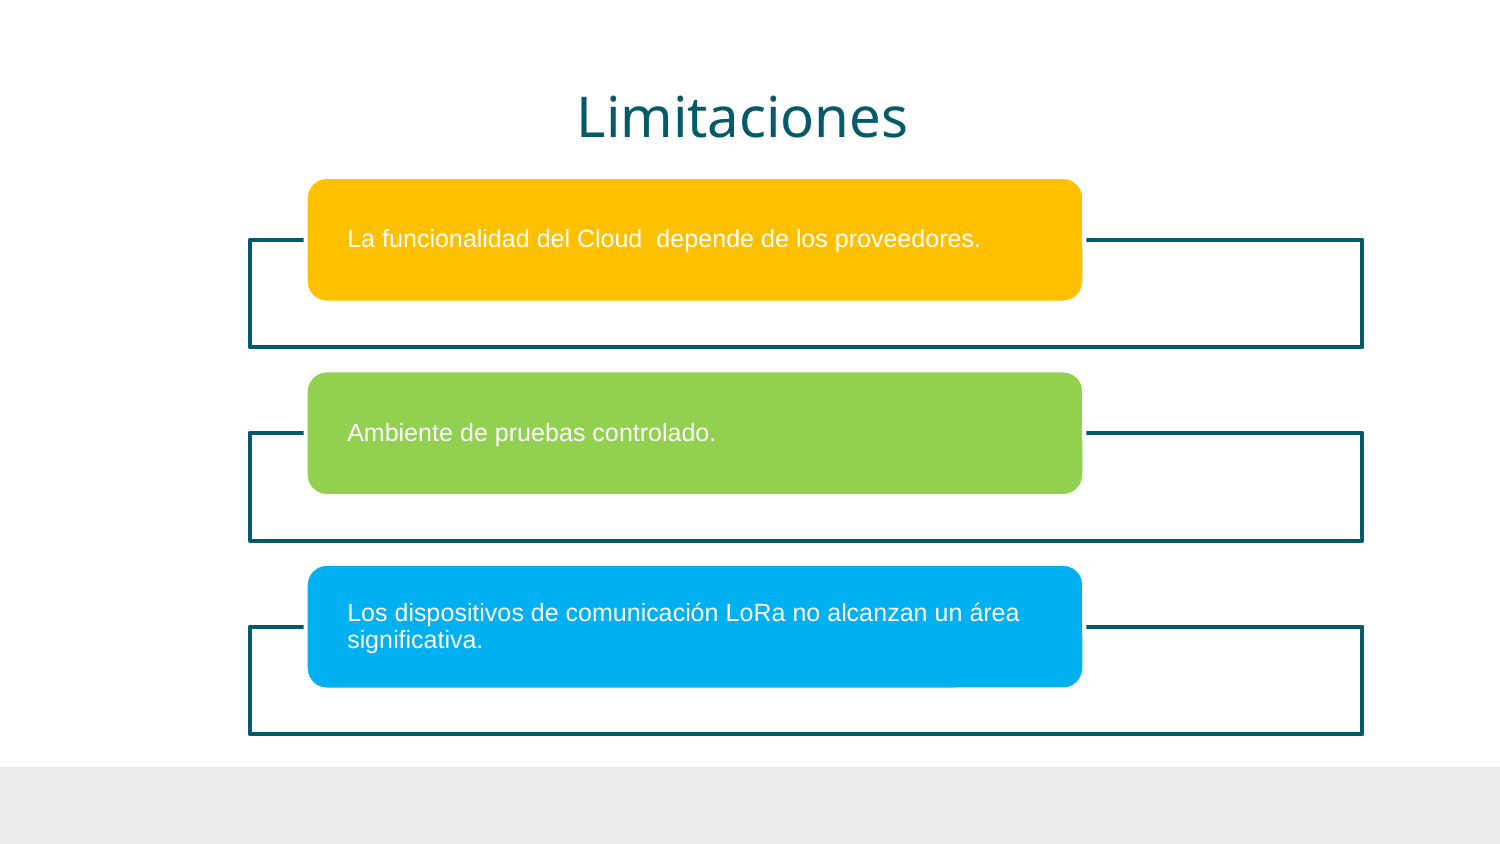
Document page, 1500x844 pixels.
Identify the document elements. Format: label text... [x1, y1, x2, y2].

title Limitaciones [118, 88, 1382, 142]
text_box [249, 174, 1363, 737]
